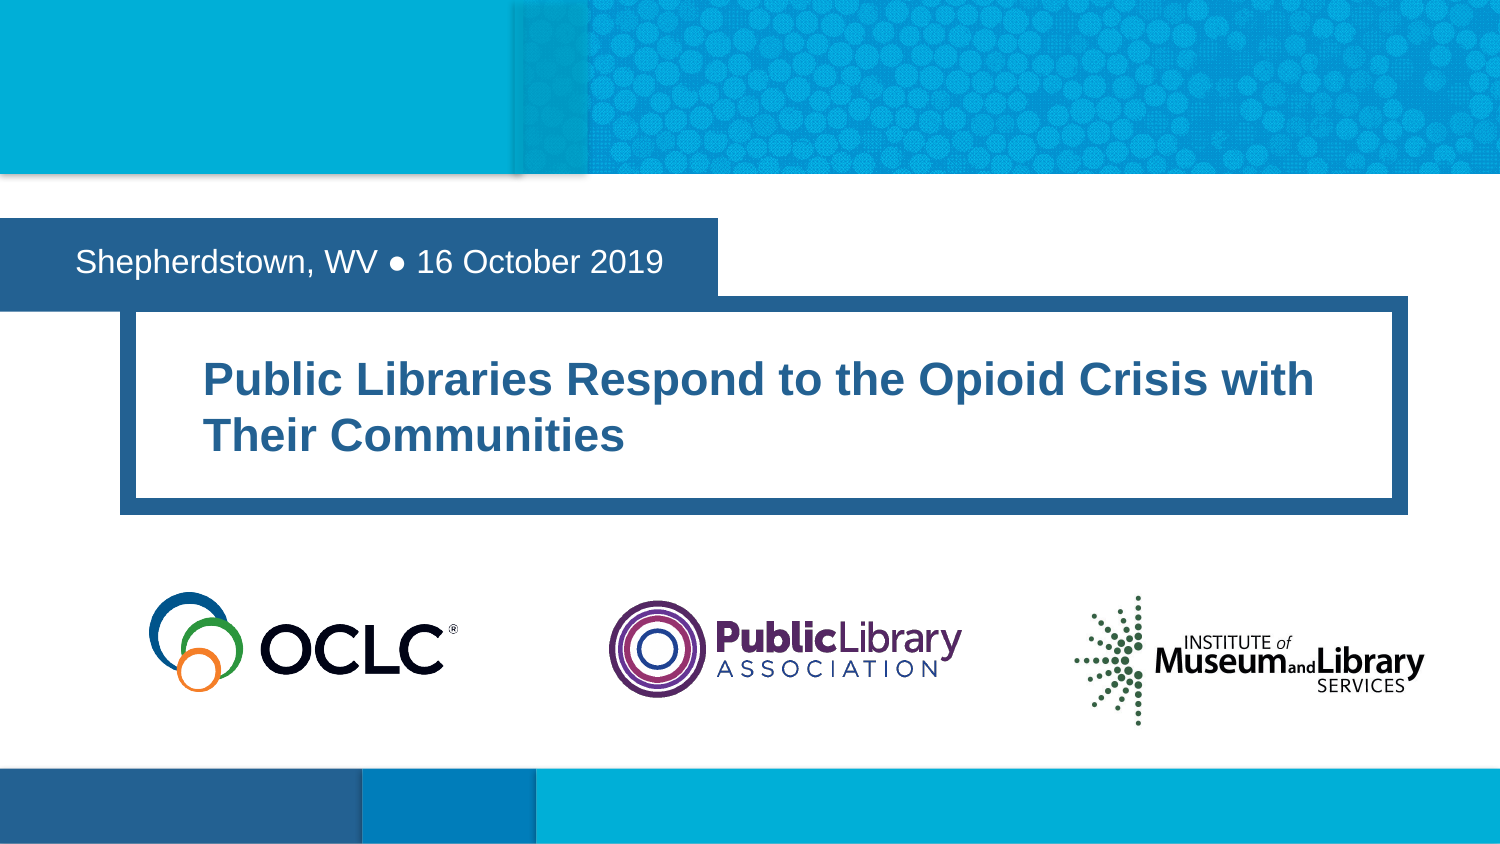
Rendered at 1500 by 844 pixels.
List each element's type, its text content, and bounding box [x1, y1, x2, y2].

list Public Libraries Respond to the Opioid Crisis with Their Communities [120, 296, 1408, 515]
list Shepherdstown, WV ● 16 October 2019 [0, 218, 718, 312]
picture [1069, 577, 1436, 745]
picture [609, 598, 962, 699]
picture [149, 591, 459, 692]
